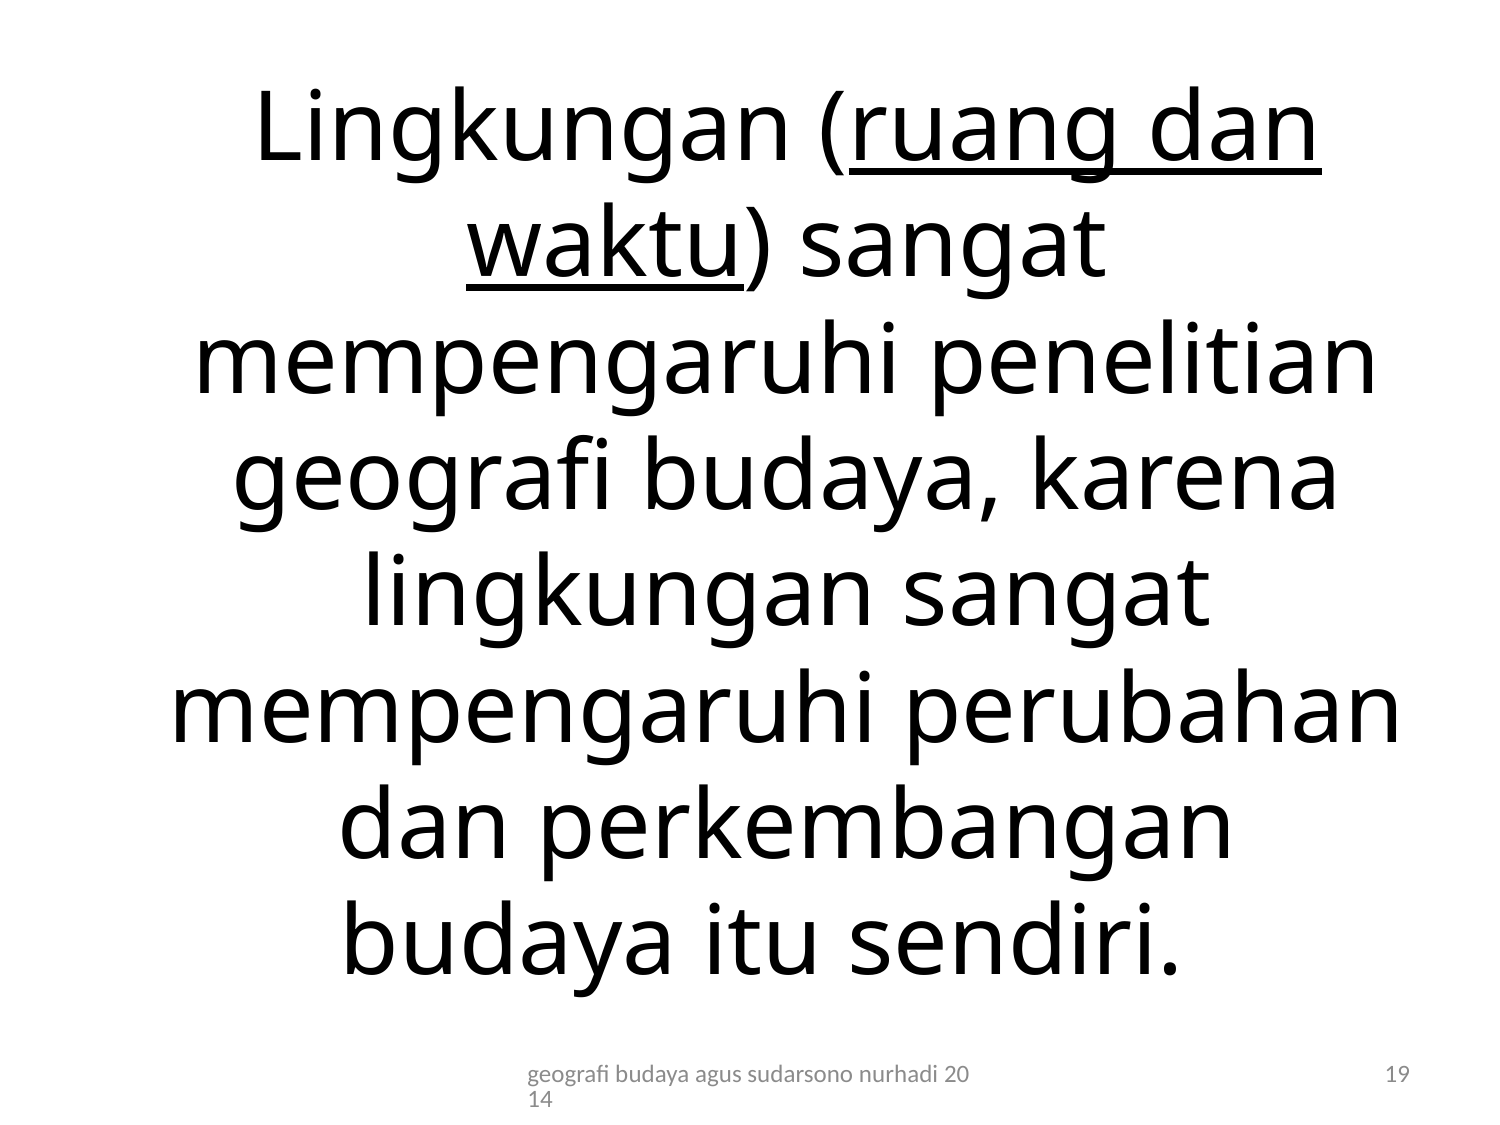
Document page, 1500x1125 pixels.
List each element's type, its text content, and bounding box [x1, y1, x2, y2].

slide_number 19 [1074, 1042, 1425, 1103]
footer geografi budaya agus sudarsono nurhadi 2014 [512, 1042, 988, 1103]
title Lingkungan (ruang dan waktu) sangat mempengaruhi penelitian geografi budaya, karena lingkungan sangat mempengaruhi perubahan dan perkembangan budaya itu sendiri. [150, 45, 1425, 1013]
